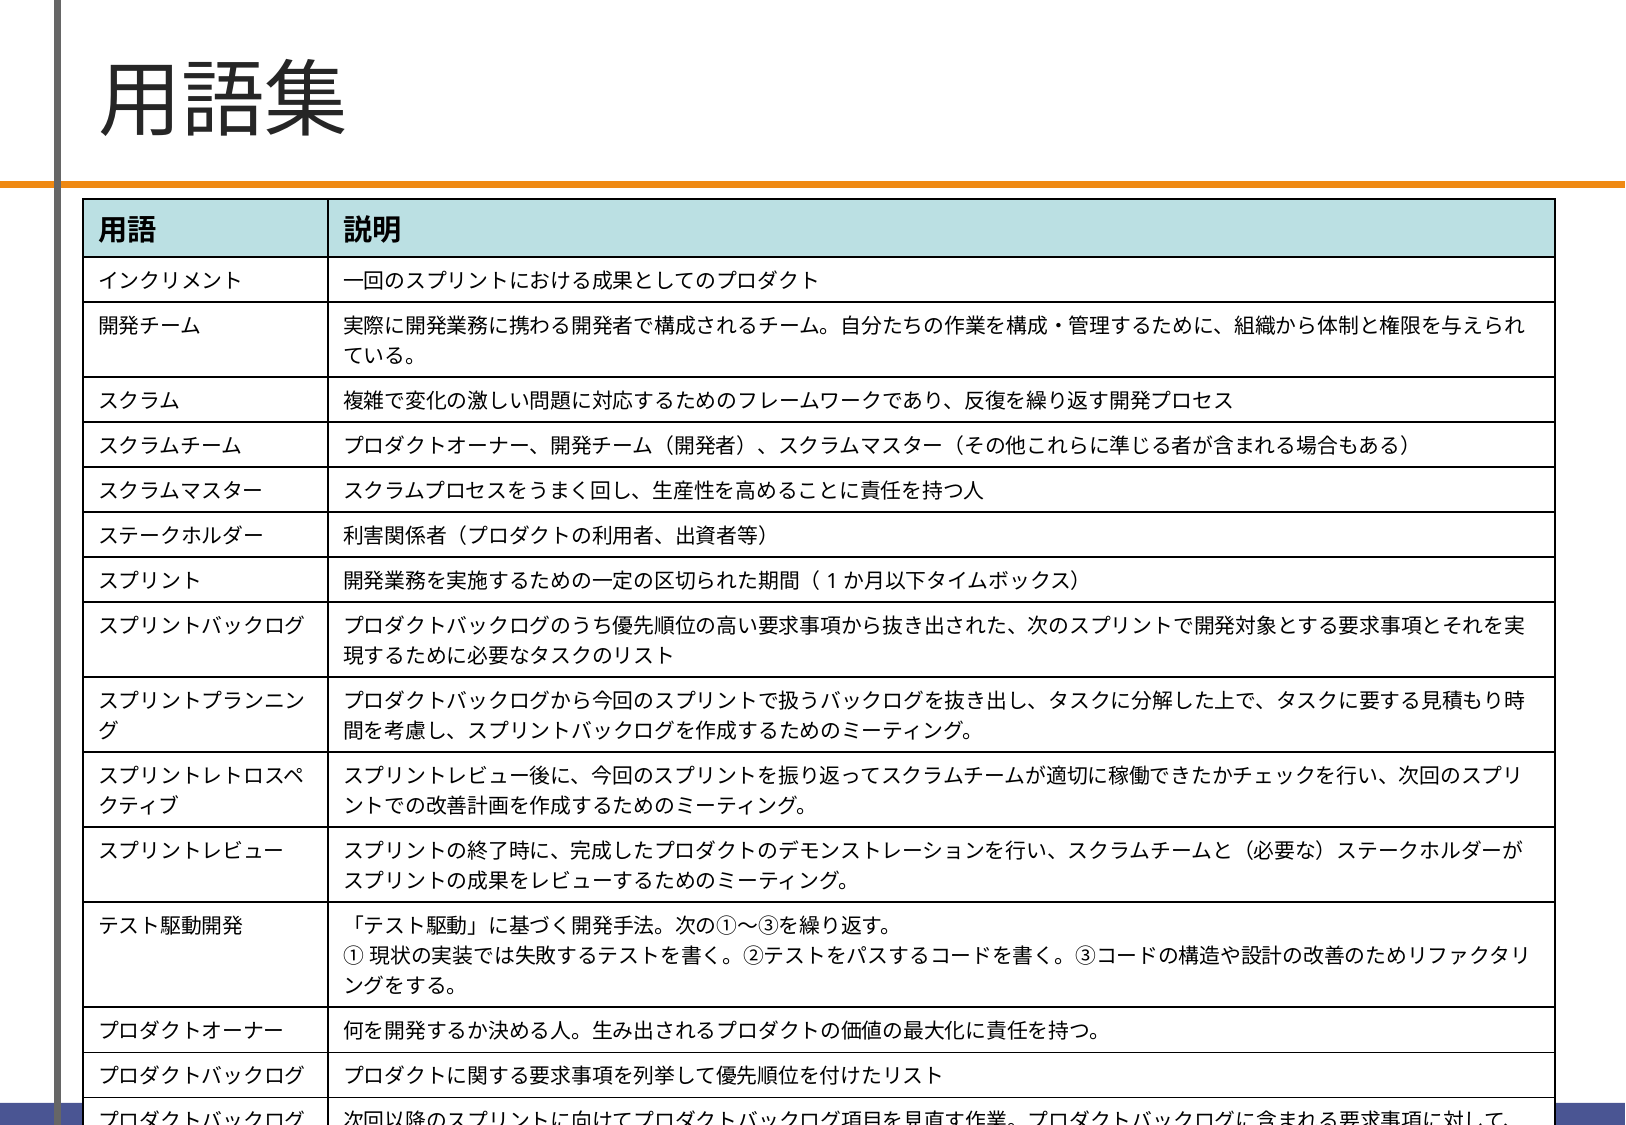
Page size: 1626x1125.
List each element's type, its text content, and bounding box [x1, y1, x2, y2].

table_cell プロダクトバックログ リファインメント [84, 1098, 327, 1125]
table_cell スプリントレビュー [84, 828, 327, 901]
table_cell スプリント [84, 558, 327, 601]
table_cell スプリントバックログ [84, 603, 327, 676]
table_cell 「テスト駆動」に基づく開発手法。次の①～③を繰り返す。 ①現状の実装では失敗するテストを書く。②テストをパスするコードを書く。③コードの構造や設計の改善のためリファクタリングをする。 [329, 903, 1554, 1006]
table_cell インクリメント [84, 258, 327, 301]
table_cell 開発チーム [84, 303, 327, 376]
table_cell 利害関係者（プロダクトの利用者、出資者等） [329, 513, 1554, 556]
table_cell スプリントレトロスペクティブ [84, 753, 327, 826]
table_cell スクラムプロセスをうまく回し、生産性を高めることに責任を持つ人 [329, 468, 1554, 511]
table_cell 開発業務を実施するための一定の区切られた期間（1か月以下タイムボックス） [329, 558, 1554, 601]
table_cell 実際に開発業務に携わる開発者で構成されるチーム。自分たちの作業を構成・管理するために、組織から体制と権限を与えられている。 [329, 303, 1554, 376]
table_header 説明 [329, 200, 1554, 256]
table_cell プロダクトバックログのうち優先順位の高い要求事項から抜き出された、次のスプリントで開発対象とする要求事項とそれを実現するために必要なタスクのリスト [329, 603, 1554, 676]
title 用語集 [83, 19, 1555, 173]
table_cell 何を開発するか決める人。生み出されるプロダクトの価値の最大化に責任を持つ。 [329, 1008, 1554, 1052]
table_cell ステークホルダー [84, 513, 327, 556]
table_cell プロダクトオーナー、開発チーム（開発者）、スクラムマスター（その他これらに準じる者が含まれる場合もある） [329, 423, 1554, 466]
table_cell 一回のスプリントにおける成果としてのプロダクト [329, 258, 1554, 301]
table_cell スクラムマスター [84, 468, 327, 511]
table_cell 複雑で変化の激しい問題に対応するためのフレームワークであり、反復を繰り返す開発プロセス [329, 378, 1554, 421]
table_cell プロダクトに関する要求事項を列挙して優先順位を付けたリスト [329, 1053, 1554, 1097]
table_cell テスト駆動開発 [84, 903, 327, 1006]
table_header 用語 [84, 200, 327, 256]
table_cell プロダクトバックログ [84, 1053, 327, 1097]
table_cell プロダクトバックログから今回のスプリントで扱うバックログを抜き出し、タスクに分解した上で、タスクに要する見積もり時間を考慮し、スプリントバックログを作成するためのミーティング。 [329, 678, 1554, 751]
table_cell プロダクトオーナー [84, 1008, 327, 1052]
table_cell スプリントレビュー後に、今回のスプリントを振り返ってスクラムチームが適切に稼働できたかチェックを行い、次回のスプリントでの改善計画を作成するためのミーティング。 [329, 753, 1554, 826]
table_cell スプリントプランニング [84, 678, 327, 751]
table_cell 次回以降のスプリントに向けてプロダクトバックログ項目を見直す作業。プロダクトバックログに含まれる要求事項に対して、詳細の追加、見積もり、並べ替えをする。 [329, 1098, 1554, 1125]
table_cell スプリントの終了時に、完成したプロダクトのデモンストレーションを行い、スクラムチームと（必要な）ステークホルダーがスプリントの成果をレビューするためのミーティング。 [329, 828, 1554, 901]
table_cell スクラムチーム [84, 423, 327, 466]
table_cell スクラム [84, 378, 327, 421]
